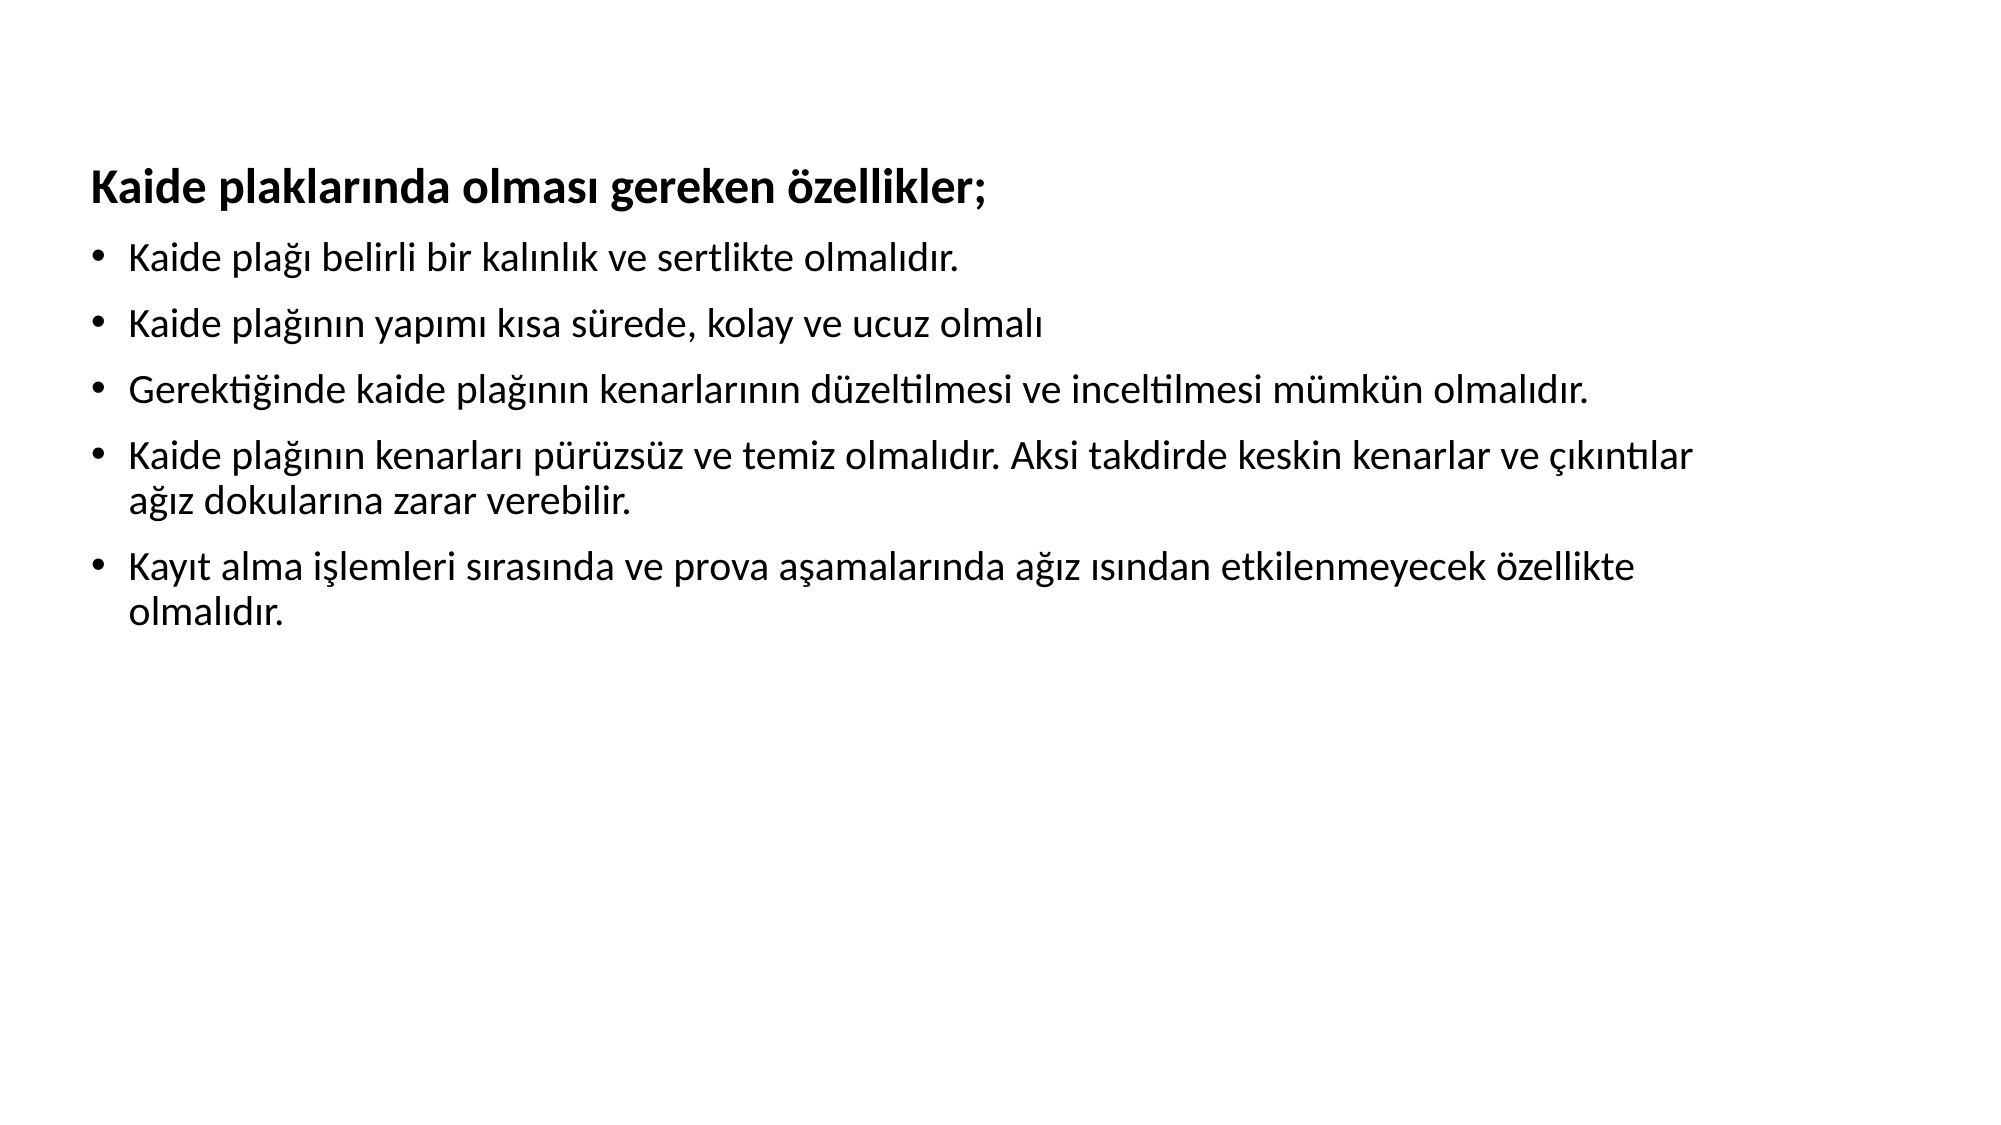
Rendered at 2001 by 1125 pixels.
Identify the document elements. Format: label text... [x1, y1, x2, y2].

list Kaide plaklarında olması gereken özellikler; Kaide plağı belirli bir kalınlık ve sertlikte olmalıdır. Kaide plağının yapımı kısa sürede, kolay ve ucuz olmalı Gerektiğinde kaide plağının kenarlarının düzeltilmesi ve inceltilmesi mümkün olmalıdır. Kaide plağının kenarları pürüzsüz ve temiz olmalıdır. Aksi takdirde keskin kenarlar ve çıkıntılar ağız dokularına zarar verebilir. Kayıt alma işlemleri sırasında ve prova aşamalarında ağız ısından etkilenmeyecek özellikte olmalıdır. [76, 153, 1720, 808]
